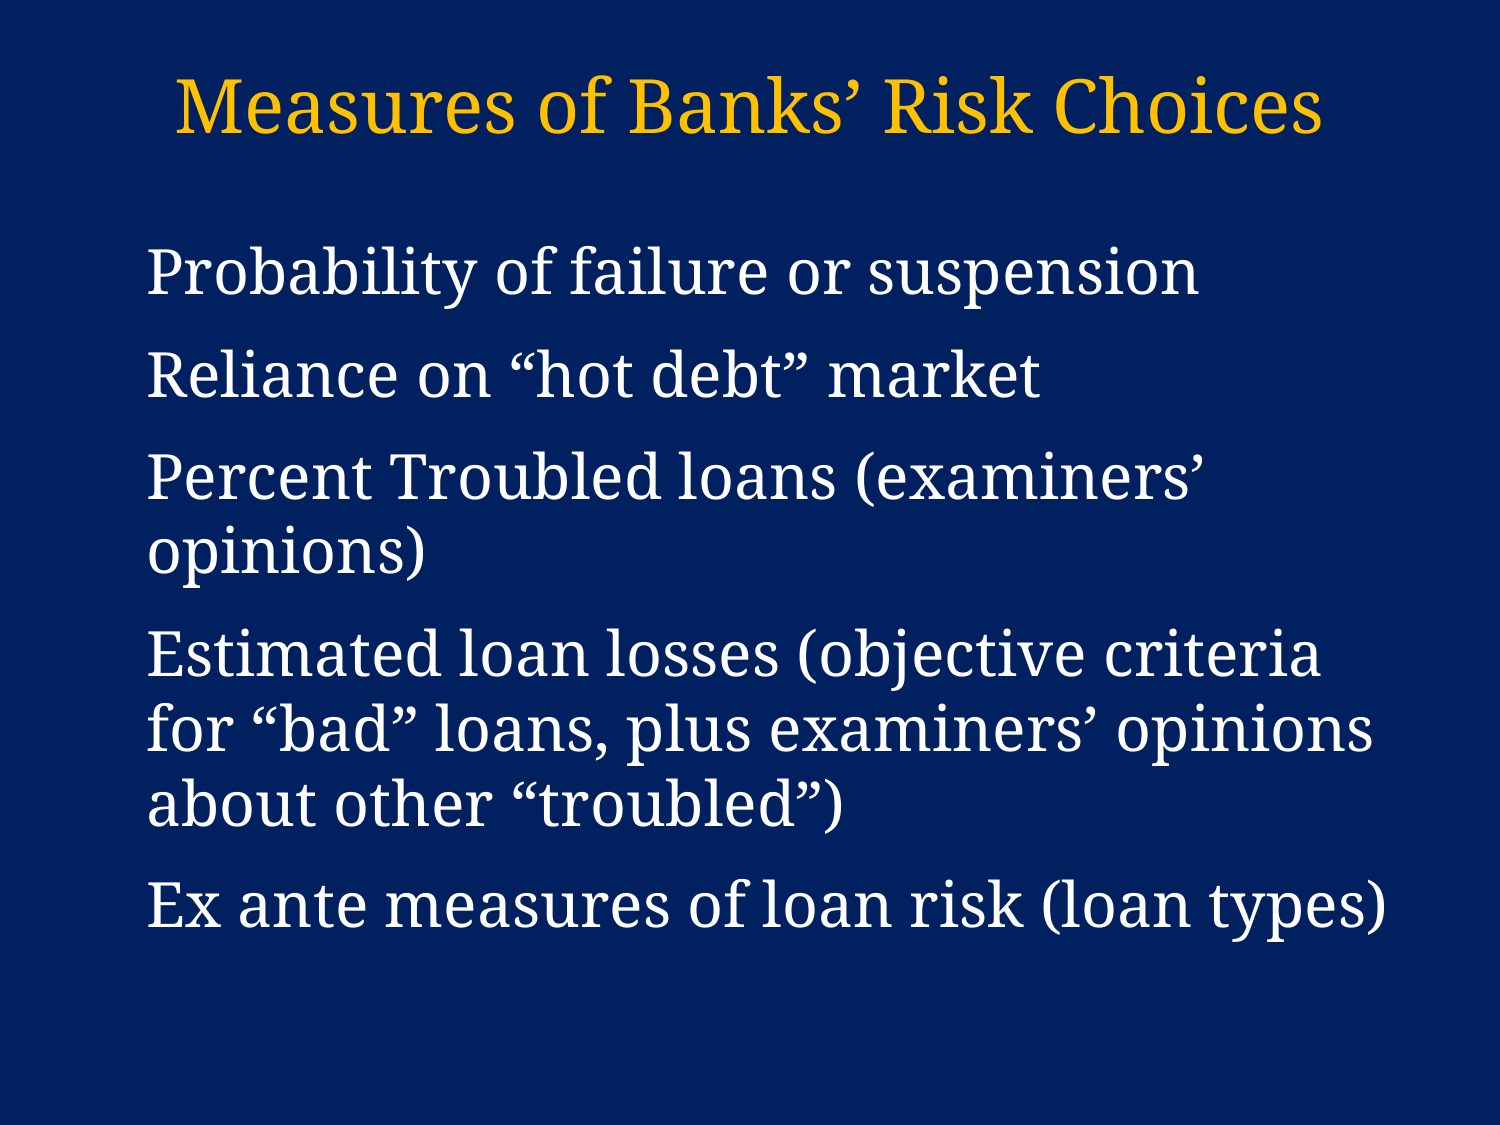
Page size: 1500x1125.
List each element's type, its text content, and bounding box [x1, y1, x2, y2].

title Measures of Banks’ Risk Choices [74, 44, 1426, 163]
list Probability of failure or suspension Reliance on “hot debt” market Percent Troubled loans (examiners’ opinions) Estimated loan losses (objective criteria for “bad” loans, plus examiners’ opinions about other “troubled”) Ex ante measures of loan risk (loan types) [74, 224, 1426, 1063]
